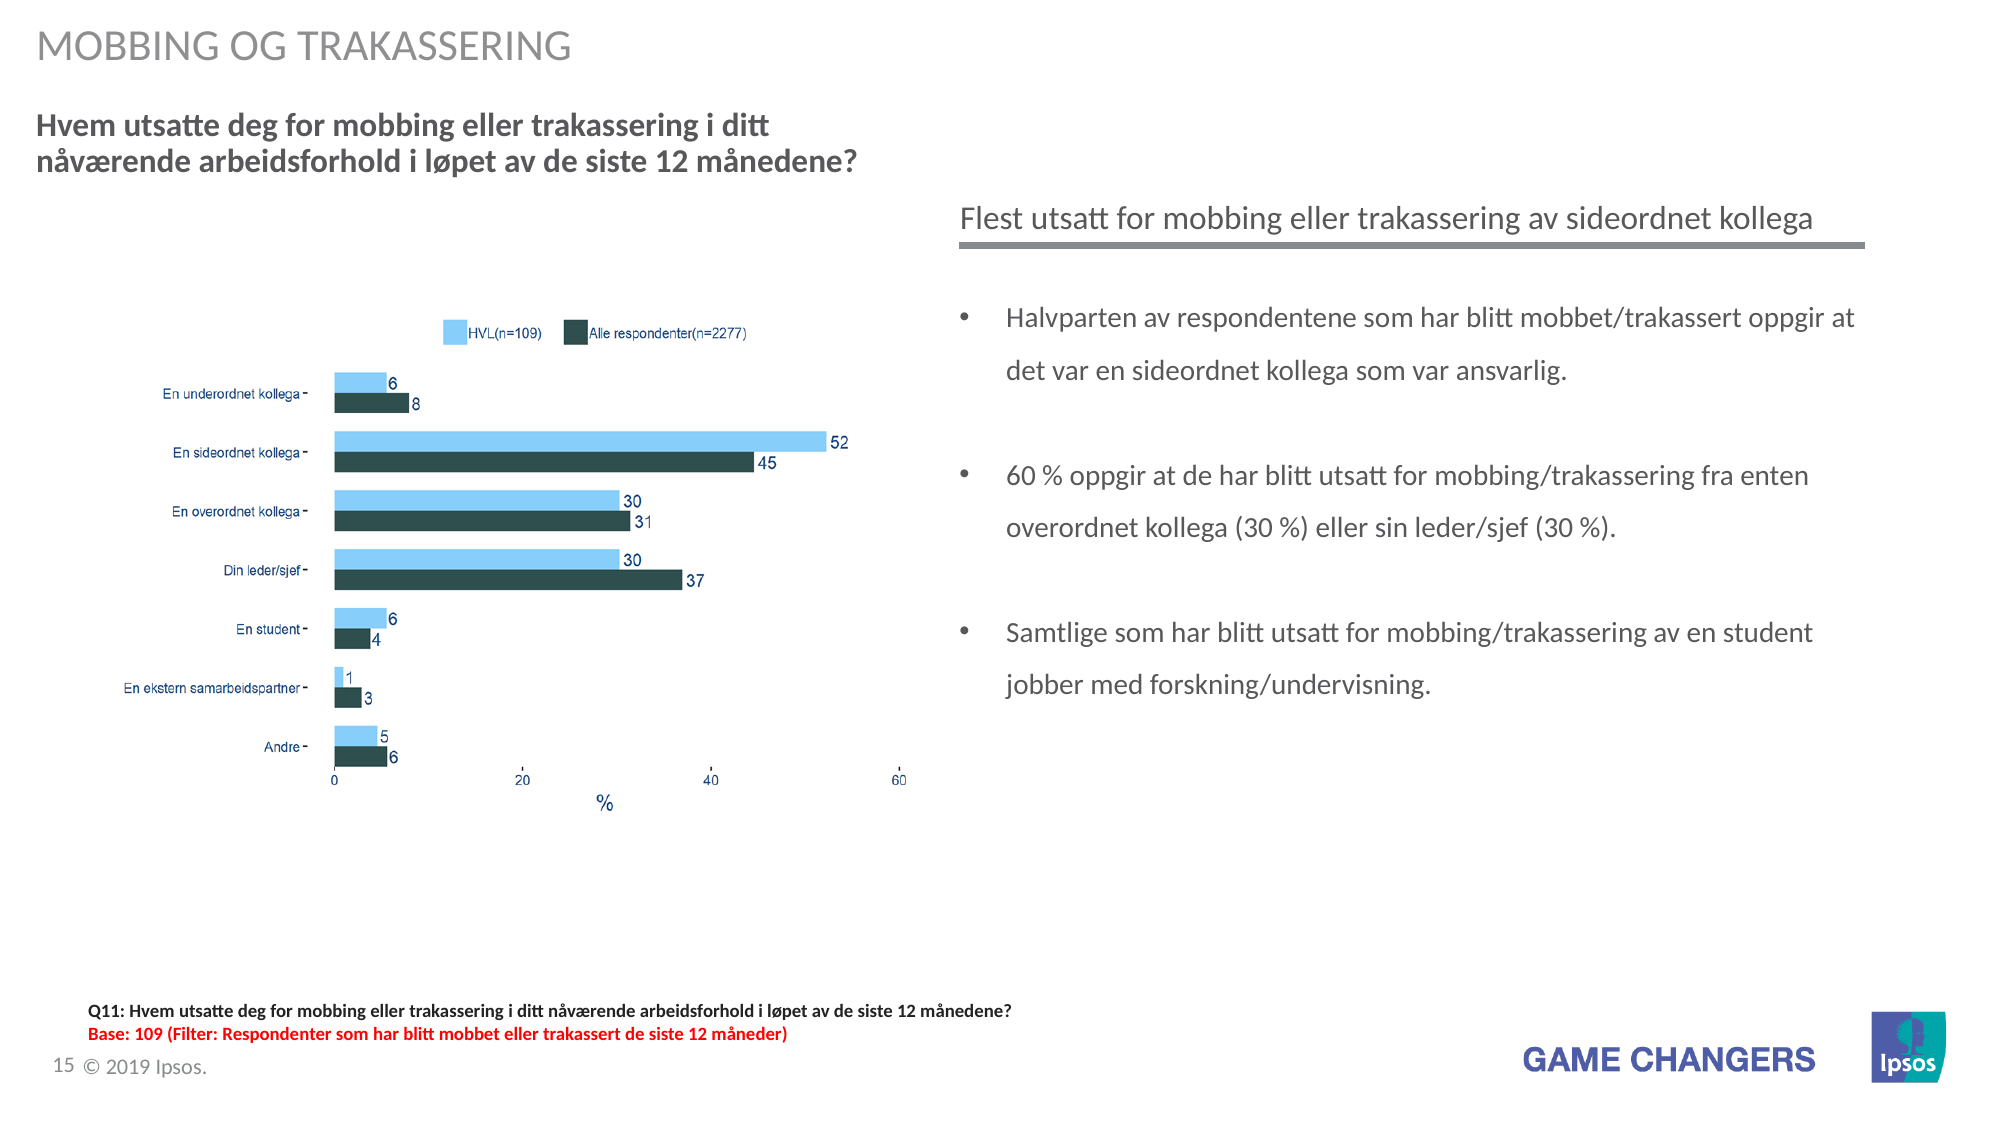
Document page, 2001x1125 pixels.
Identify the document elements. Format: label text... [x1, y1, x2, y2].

text_box Halvparten av respondentene som har blitt mobbet/trakassert oppgir at det var en sideordnet kollega som var ansvarlig. 60 % oppgir at de har blitt utsatt for mobbing/trakassering fra enten overordnet kollega (30 %) eller sin leder/sjef (30 %). Samtlige som har blitt utsatt for mobbing/trakassering av en student jobber med forskning/undervisning. [959, 280, 1865, 929]
picture [1523, 1022, 1826, 1083]
text_box Flest utsatt for mobbing eller trakassering av sideordnet kollega [960, 196, 1865, 242]
picture [114, 301, 911, 823]
picture [1863, 1011, 1947, 1083]
text_box Q11: Hvem utsatte deg for mobbing eller trakassering i ditt nåværende arbeidsforhold i løpet av de siste 12 månedene? Base: 109 (Filter: Respondenter som har blitt mobbet eller trakassert de siste 12 måneder) [72, 991, 1073, 1052]
title Hvem utsatte deg for mobbing eller trakassering i ditt nåværende arbeidsforhold i løpet av de siste 12 månedene? [35, 107, 911, 399]
list Mobbing og trakassering [35, 11, 1507, 81]
